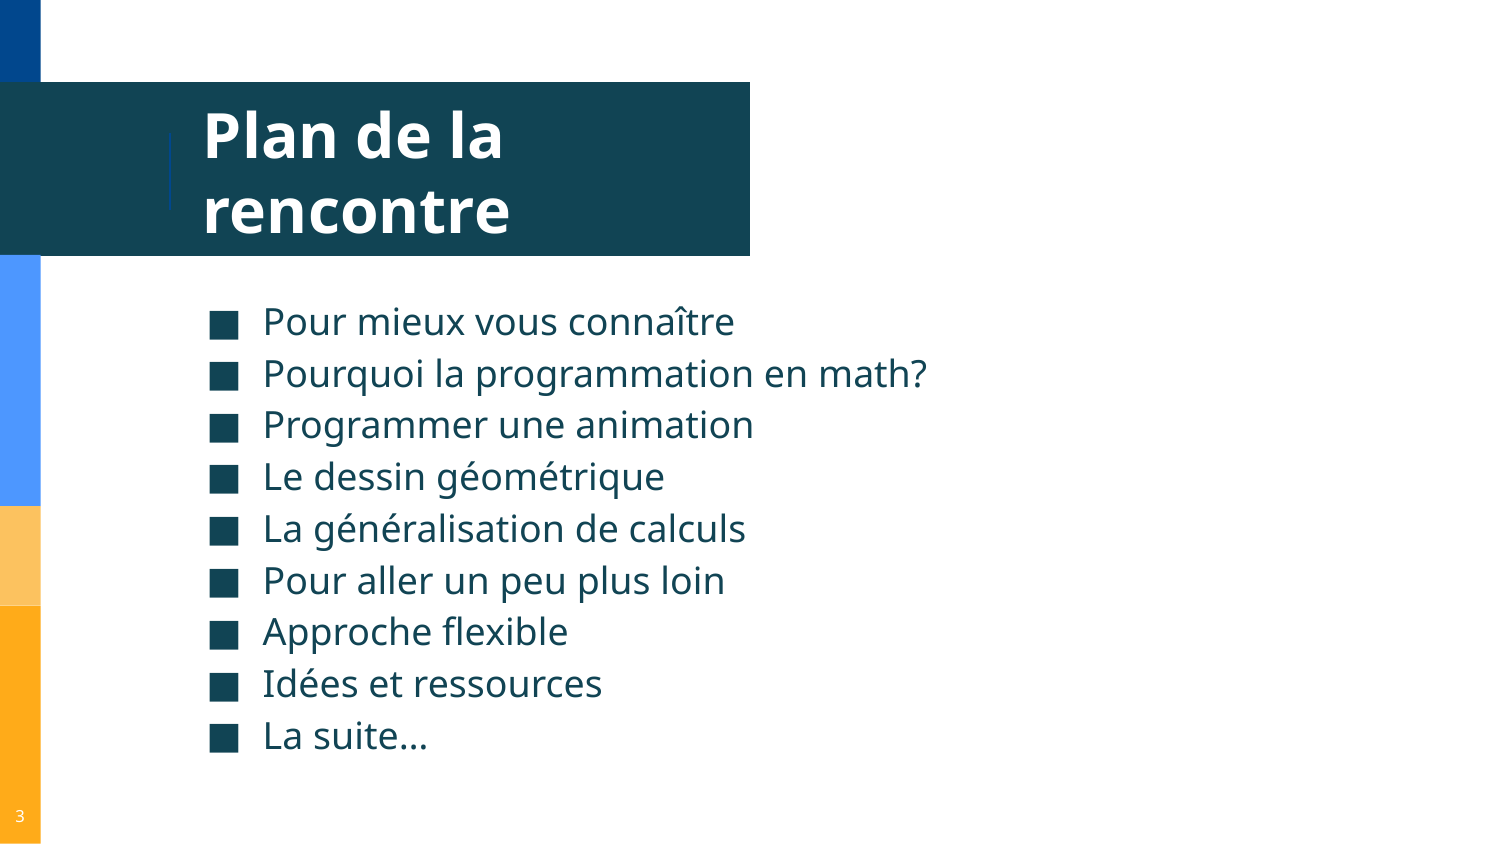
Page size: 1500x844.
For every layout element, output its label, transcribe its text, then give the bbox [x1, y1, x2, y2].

list Pour mieux vous connaître Pourquoi la programmation en math? Programmer une animation Le dessin géométrique La généralisation de calculs Pour aller un peu plus loin Approche flexible Idées et ressources La suite… [172, 276, 1293, 781]
text_box Plan de la rencontre [187, 86, 715, 256]
slide_number ‹#› [0, 790, 49, 844]
